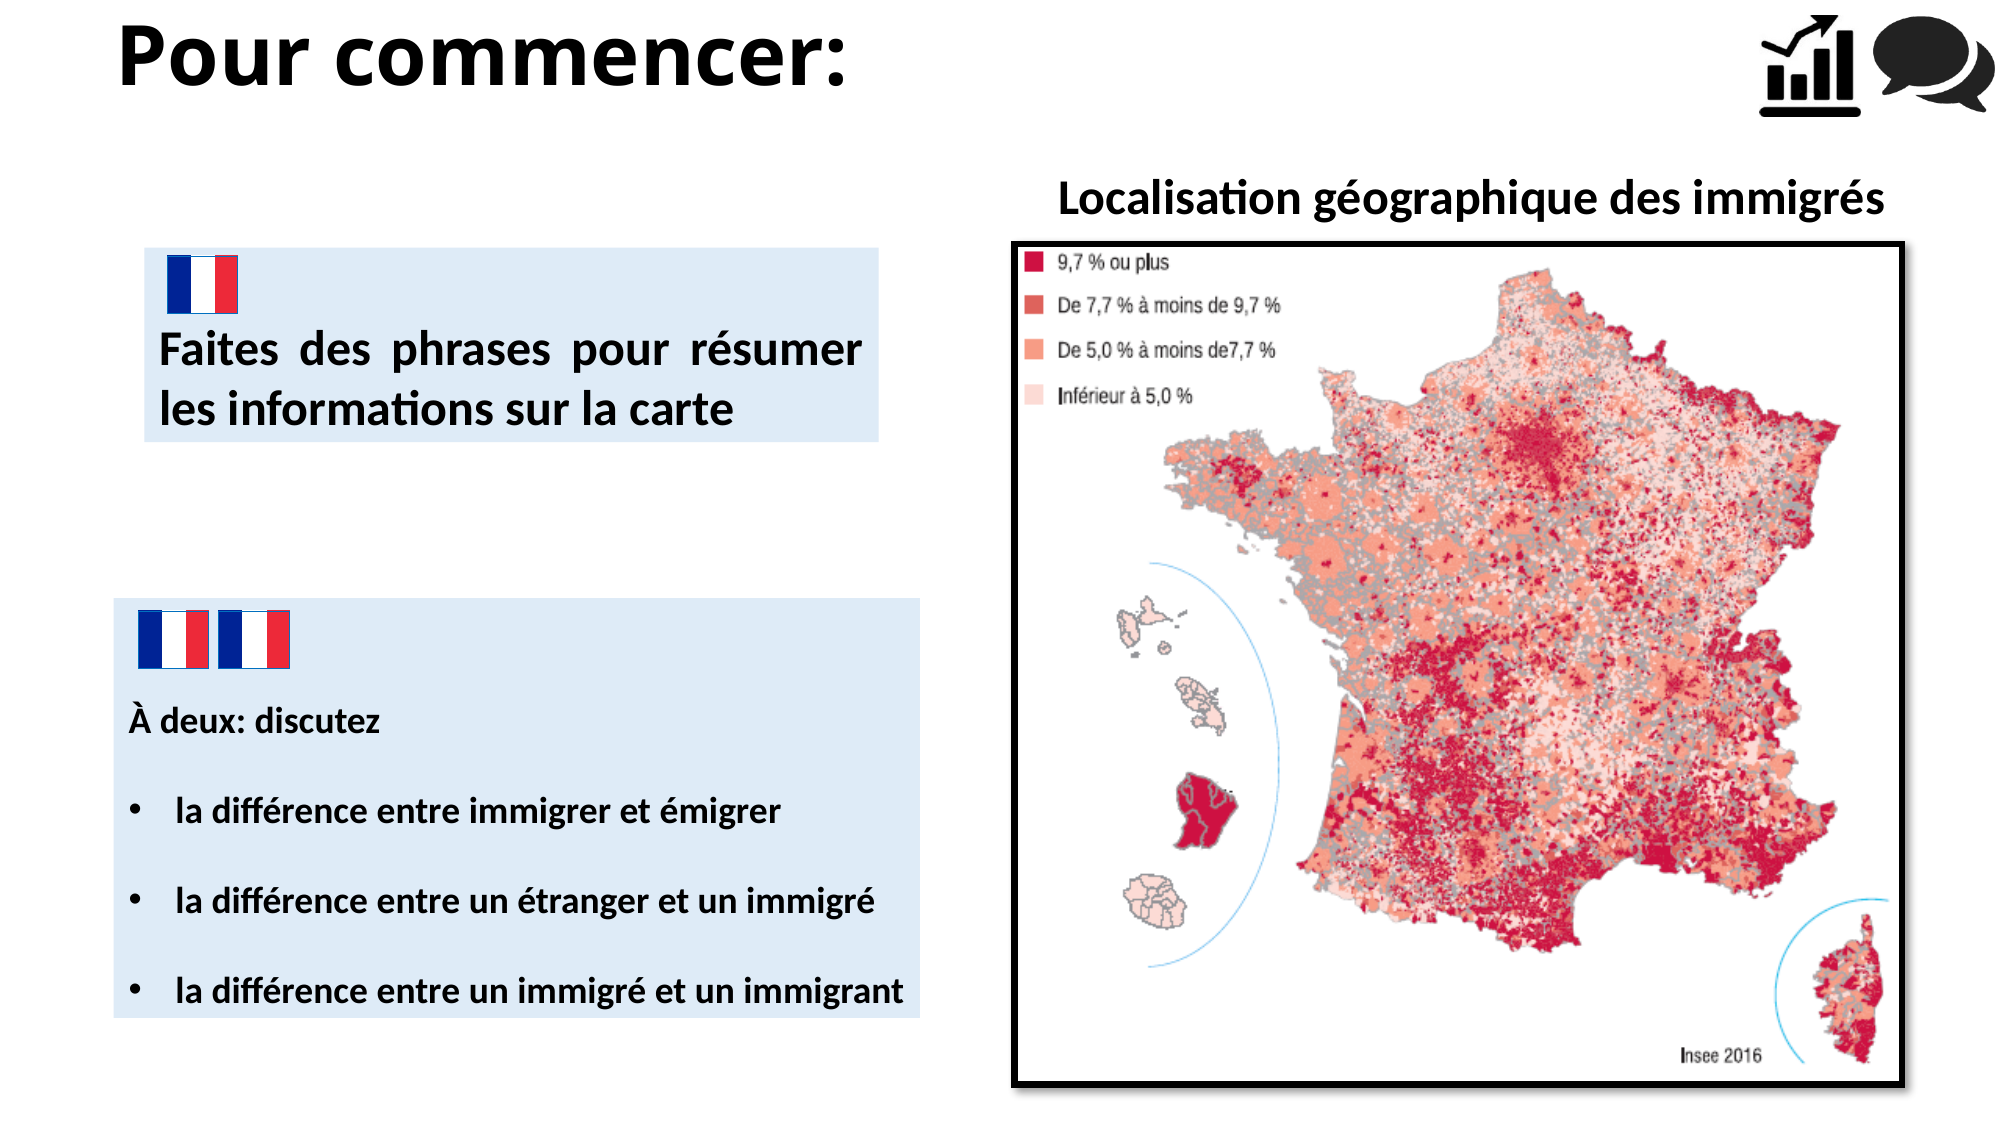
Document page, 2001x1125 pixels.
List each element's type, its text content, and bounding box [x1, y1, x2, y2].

text_box Localisation géographique des immigrés [1043, 156, 1901, 232]
text_box Faites des phrases pour résumer les informations sur la carte [144, 247, 879, 443]
picture [1759, 15, 1861, 117]
picture [1017, 247, 1899, 1082]
title Pour commencer: [100, 0, 914, 118]
picture [138, 610, 209, 669]
text_box À deux: discutez la différence entre immigrer et émigrer la différence entre un étranger et un immigré la différence entre un immigré et un immigrant [113, 598, 920, 1018]
picture [166, 255, 238, 314]
picture [218, 610, 290, 669]
picture [1869, 0, 2000, 131]
